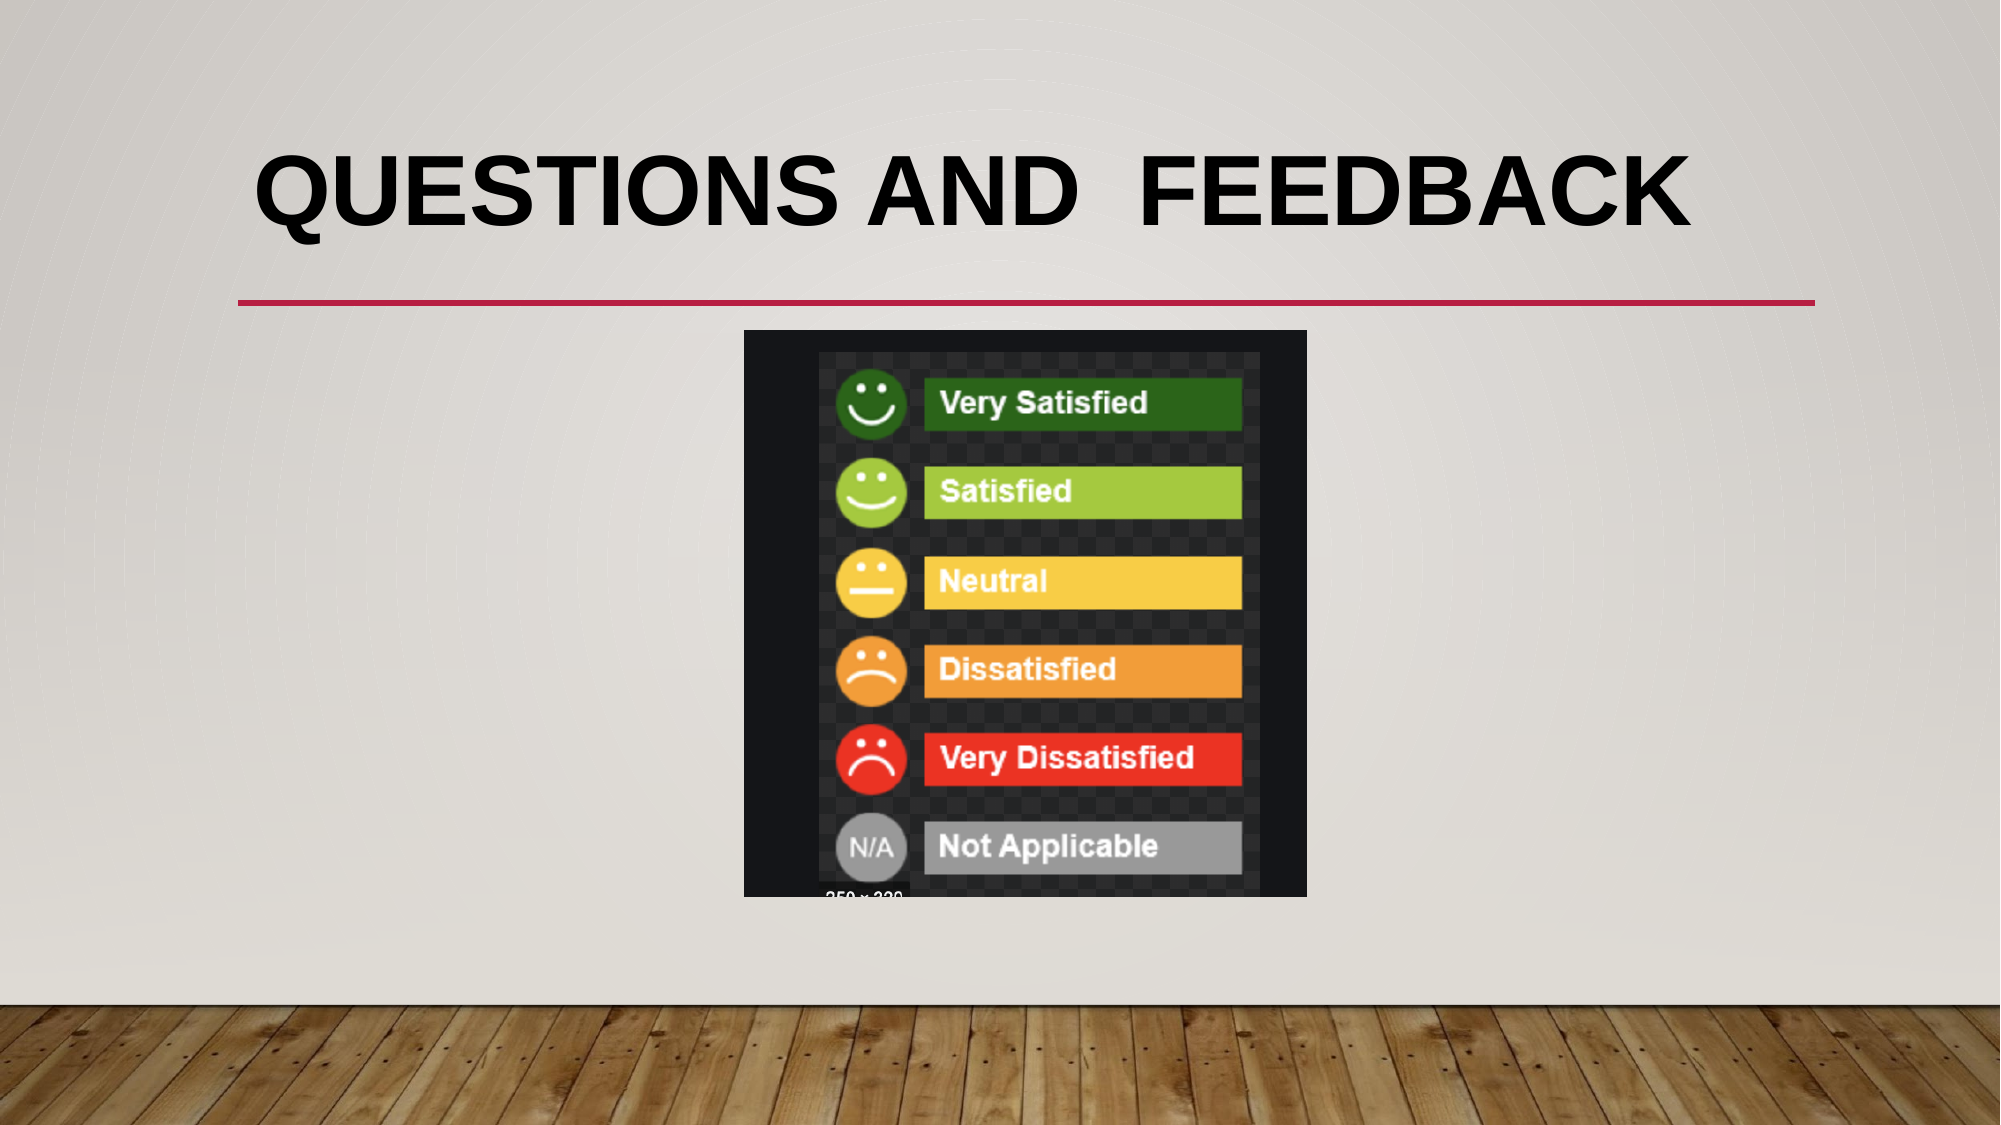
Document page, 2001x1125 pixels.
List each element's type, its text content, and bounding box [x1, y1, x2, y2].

title QUESTIONS AND FEEDBACK [238, 131, 1814, 305]
picture [0, 1005, 2000, 1125]
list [744, 330, 1308, 897]
